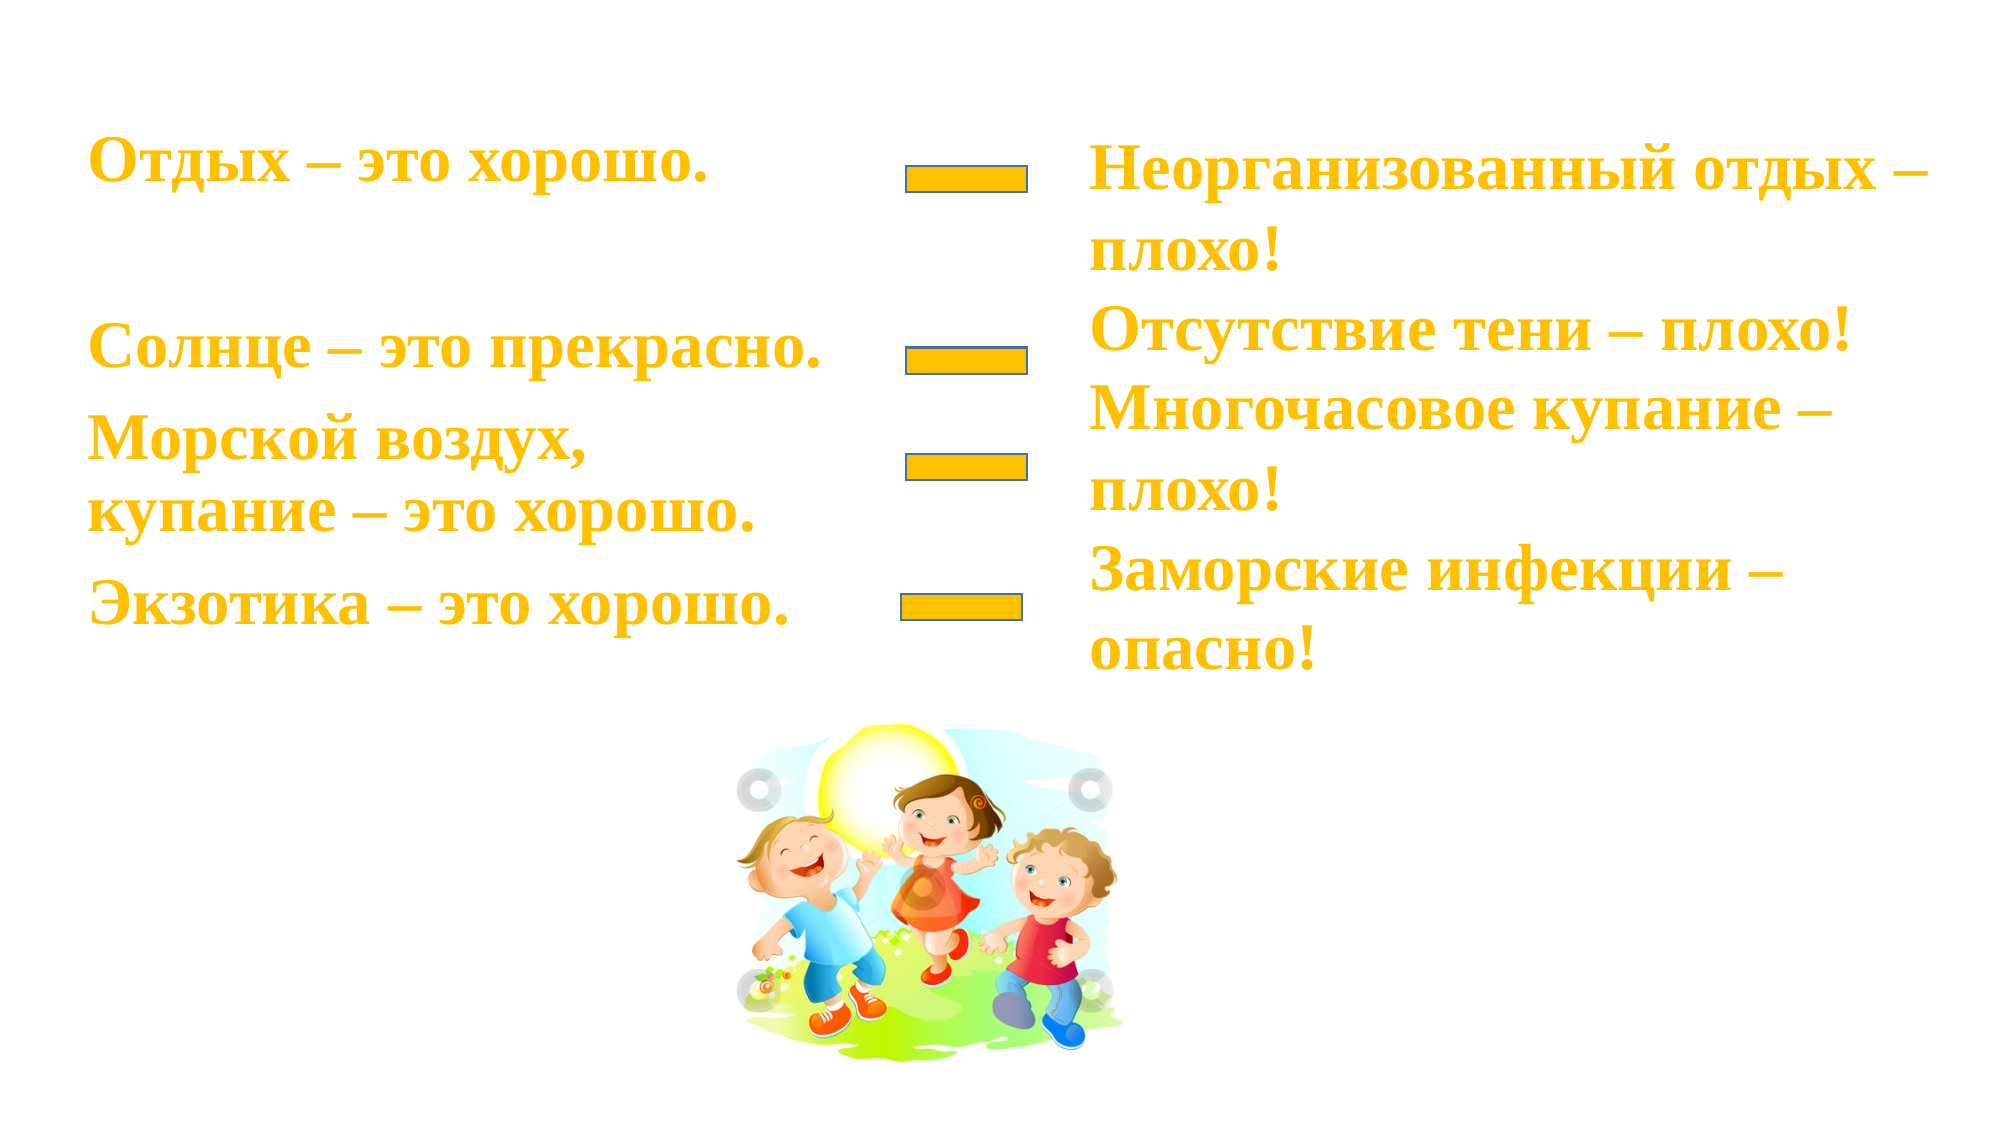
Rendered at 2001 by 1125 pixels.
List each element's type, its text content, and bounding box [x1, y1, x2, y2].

text_box [905, 346, 1028, 375]
text_box [900, 593, 1023, 621]
picture [728, 691, 1125, 1088]
text_box Неорганизованный отдых – плохо! Отсутствие тени – плохо! Многочасовое купание – плохо! Заморские инфекции – опасно! [1074, 116, 1988, 736]
text_box [905, 165, 1028, 193]
text_box [905, 453, 1028, 481]
list Отдых – это хорошо. Солнце – это прекрасно. Морской воздух, купание – это хорошо. Экзотика – это хорошо. [72, 116, 858, 830]
